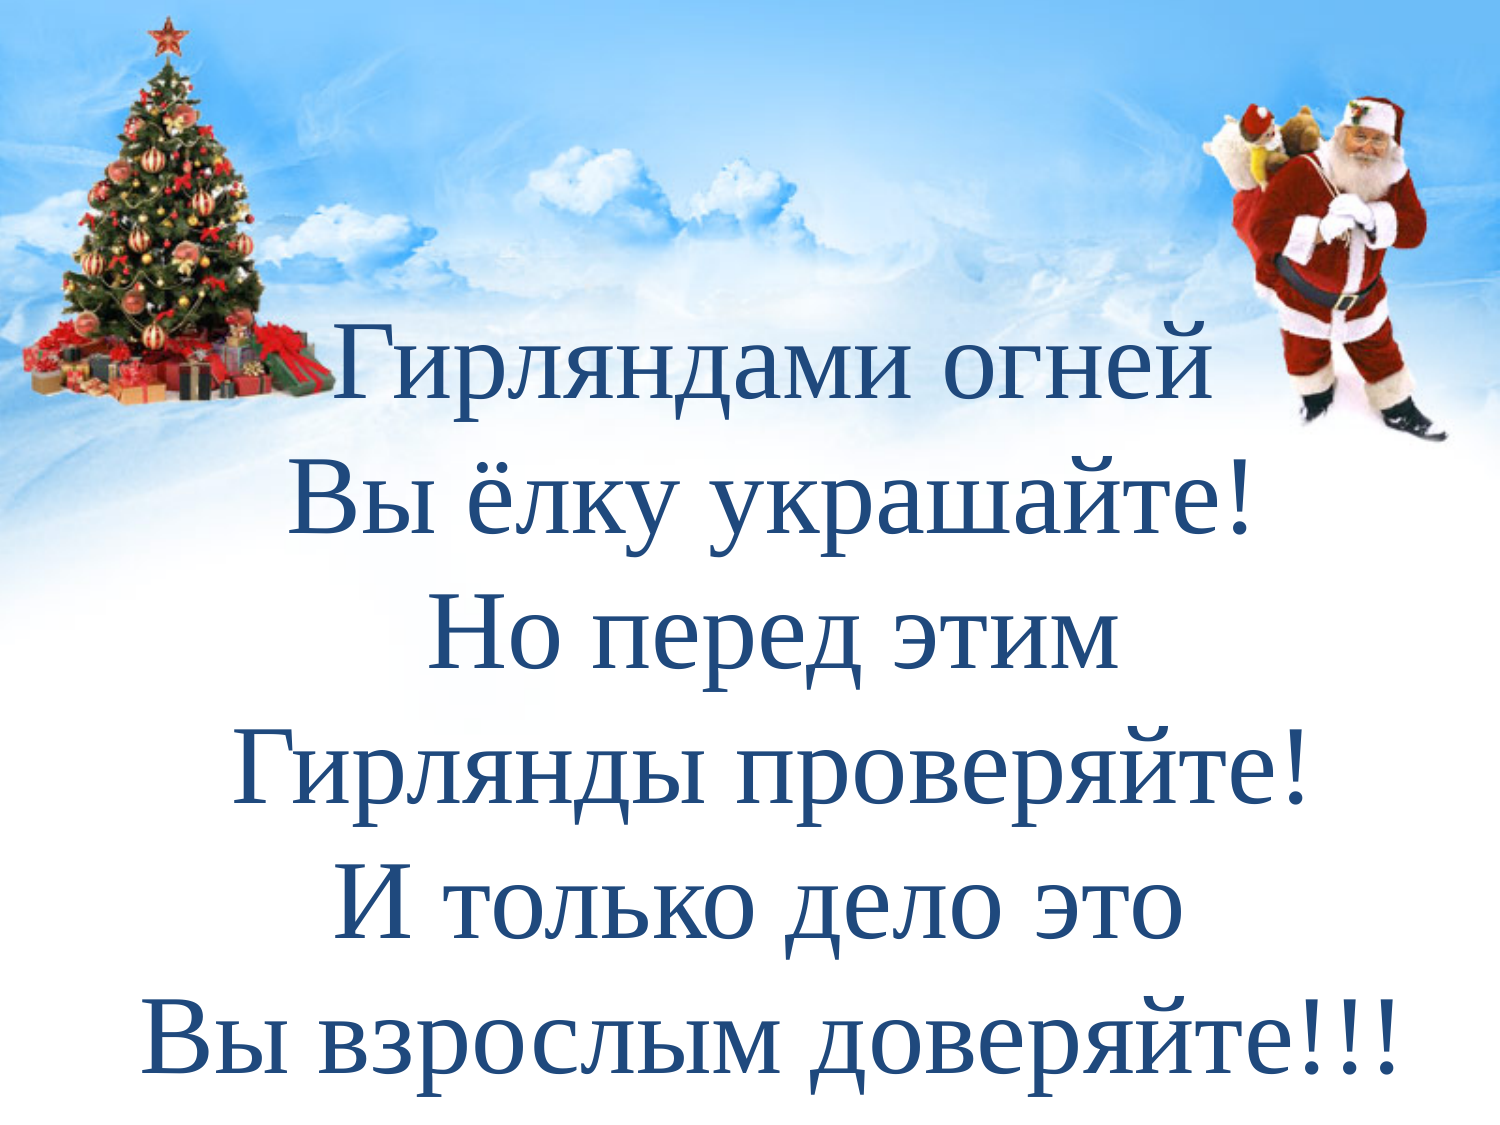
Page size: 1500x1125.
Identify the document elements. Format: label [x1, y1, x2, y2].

list [0, 0, 1500, 1125]
